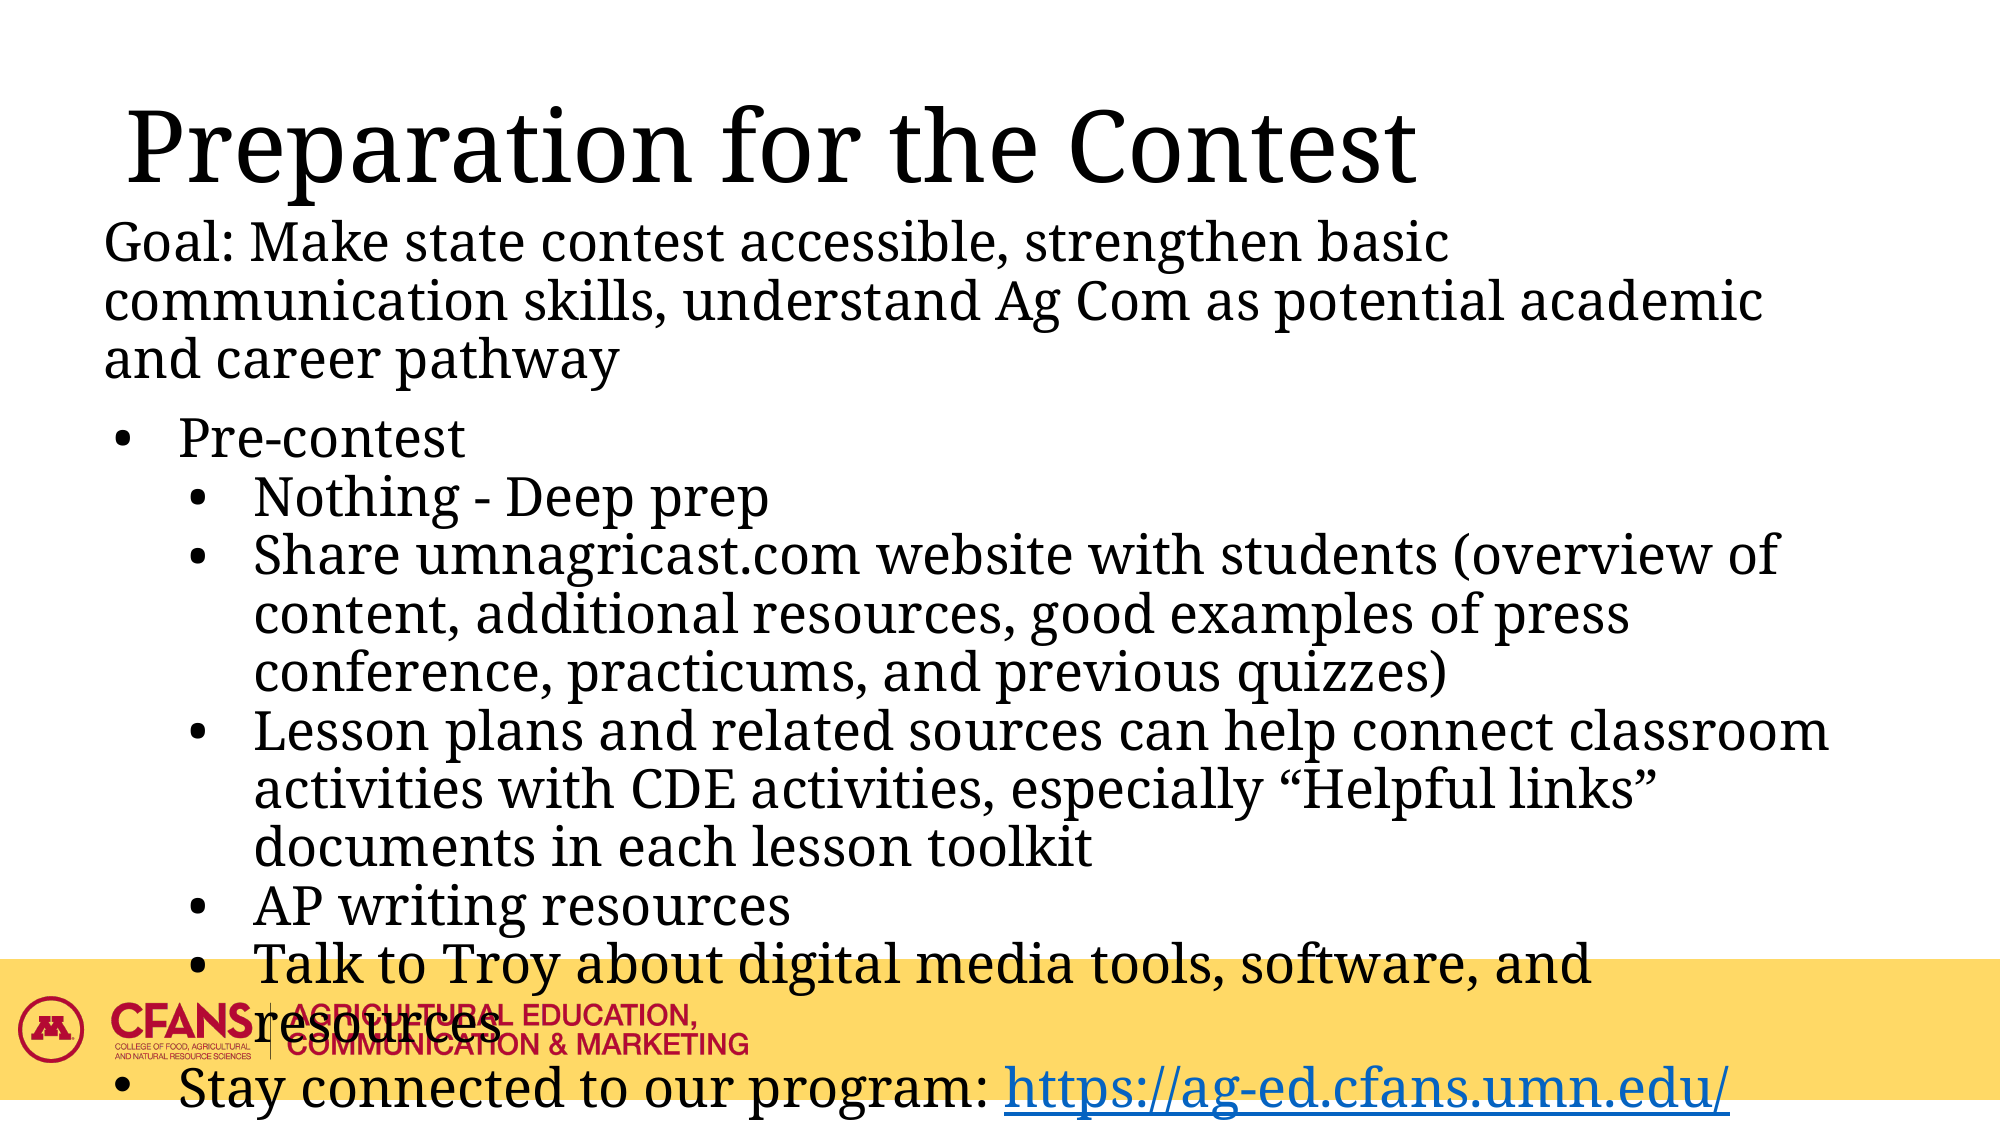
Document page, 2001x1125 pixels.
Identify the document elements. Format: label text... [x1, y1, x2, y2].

title Preparation for the Contest [110, 41, 1890, 259]
list Goal: Make state contest accessible, strengthen basic communication skills, understand Ag Com as potential academic and career pathway Pre-contest Nothing - Deep prep Share umnagricast.com website with students (overview of content, additional resources, good examples of press conference, practicums, and previous quizzes) Lesson plans and related sources can help connect classroom activities with CDE activities, especially “Helpful links” documents in each lesson toolkit AP writing resources Talk to Troy about digital media tools, software, and resources Stay connected to our program: https://ag-ed.cfans.umn.edu/ [88, 207, 1867, 830]
picture [18, 996, 748, 1063]
